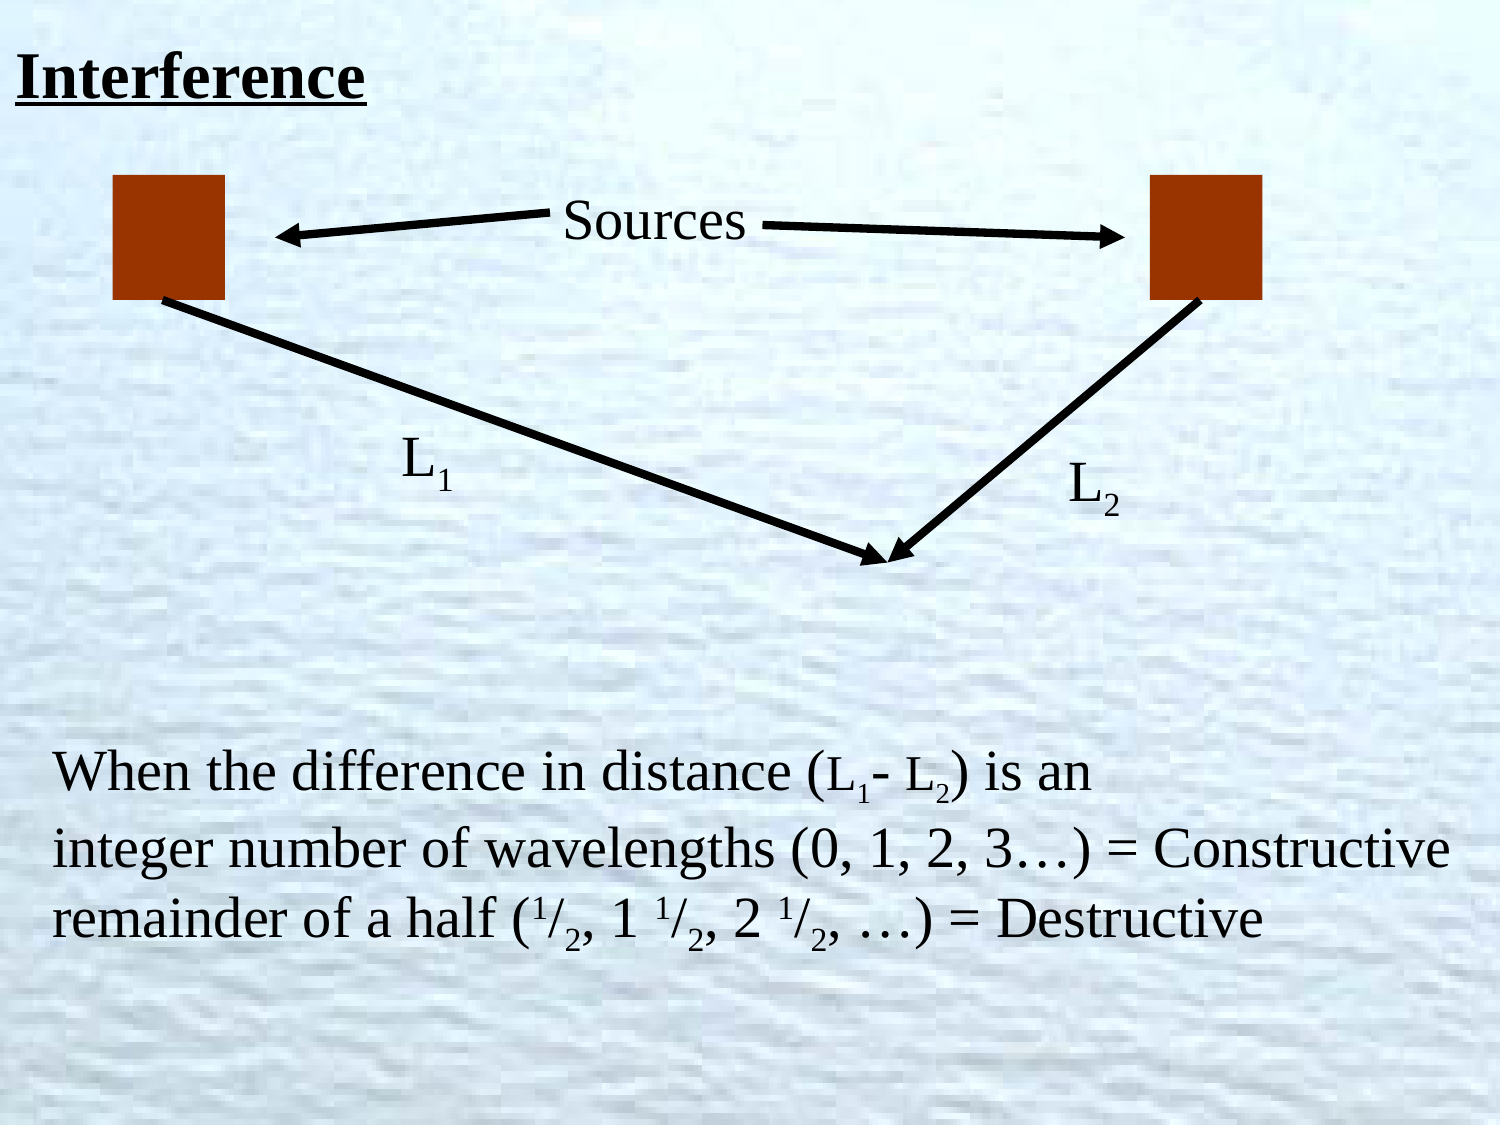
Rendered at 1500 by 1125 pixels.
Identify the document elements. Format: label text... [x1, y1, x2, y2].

text_box [274, 212, 550, 243]
text_box Interference [0, 24, 382, 119]
text_box L2 [1053, 435, 1136, 531]
text_box When the difference in distance (L1- L2) is an integer number of wavelengths (0, 1, 2, 3…) = Constructive remainder of a half (1/2, 1 1/2, 2 1/2, …) = Destructive [37, 725, 1500, 966]
text_box L1 [386, 410, 469, 506]
text_box Sources [547, 173, 762, 259]
text_box [112, 174, 225, 300]
text_box [469, 410, 887, 565]
text_box [1149, 174, 1263, 300]
text_box [887, 299, 1201, 563]
picture [0, 0, 1500, 1125]
text_box [762, 224, 1126, 244]
